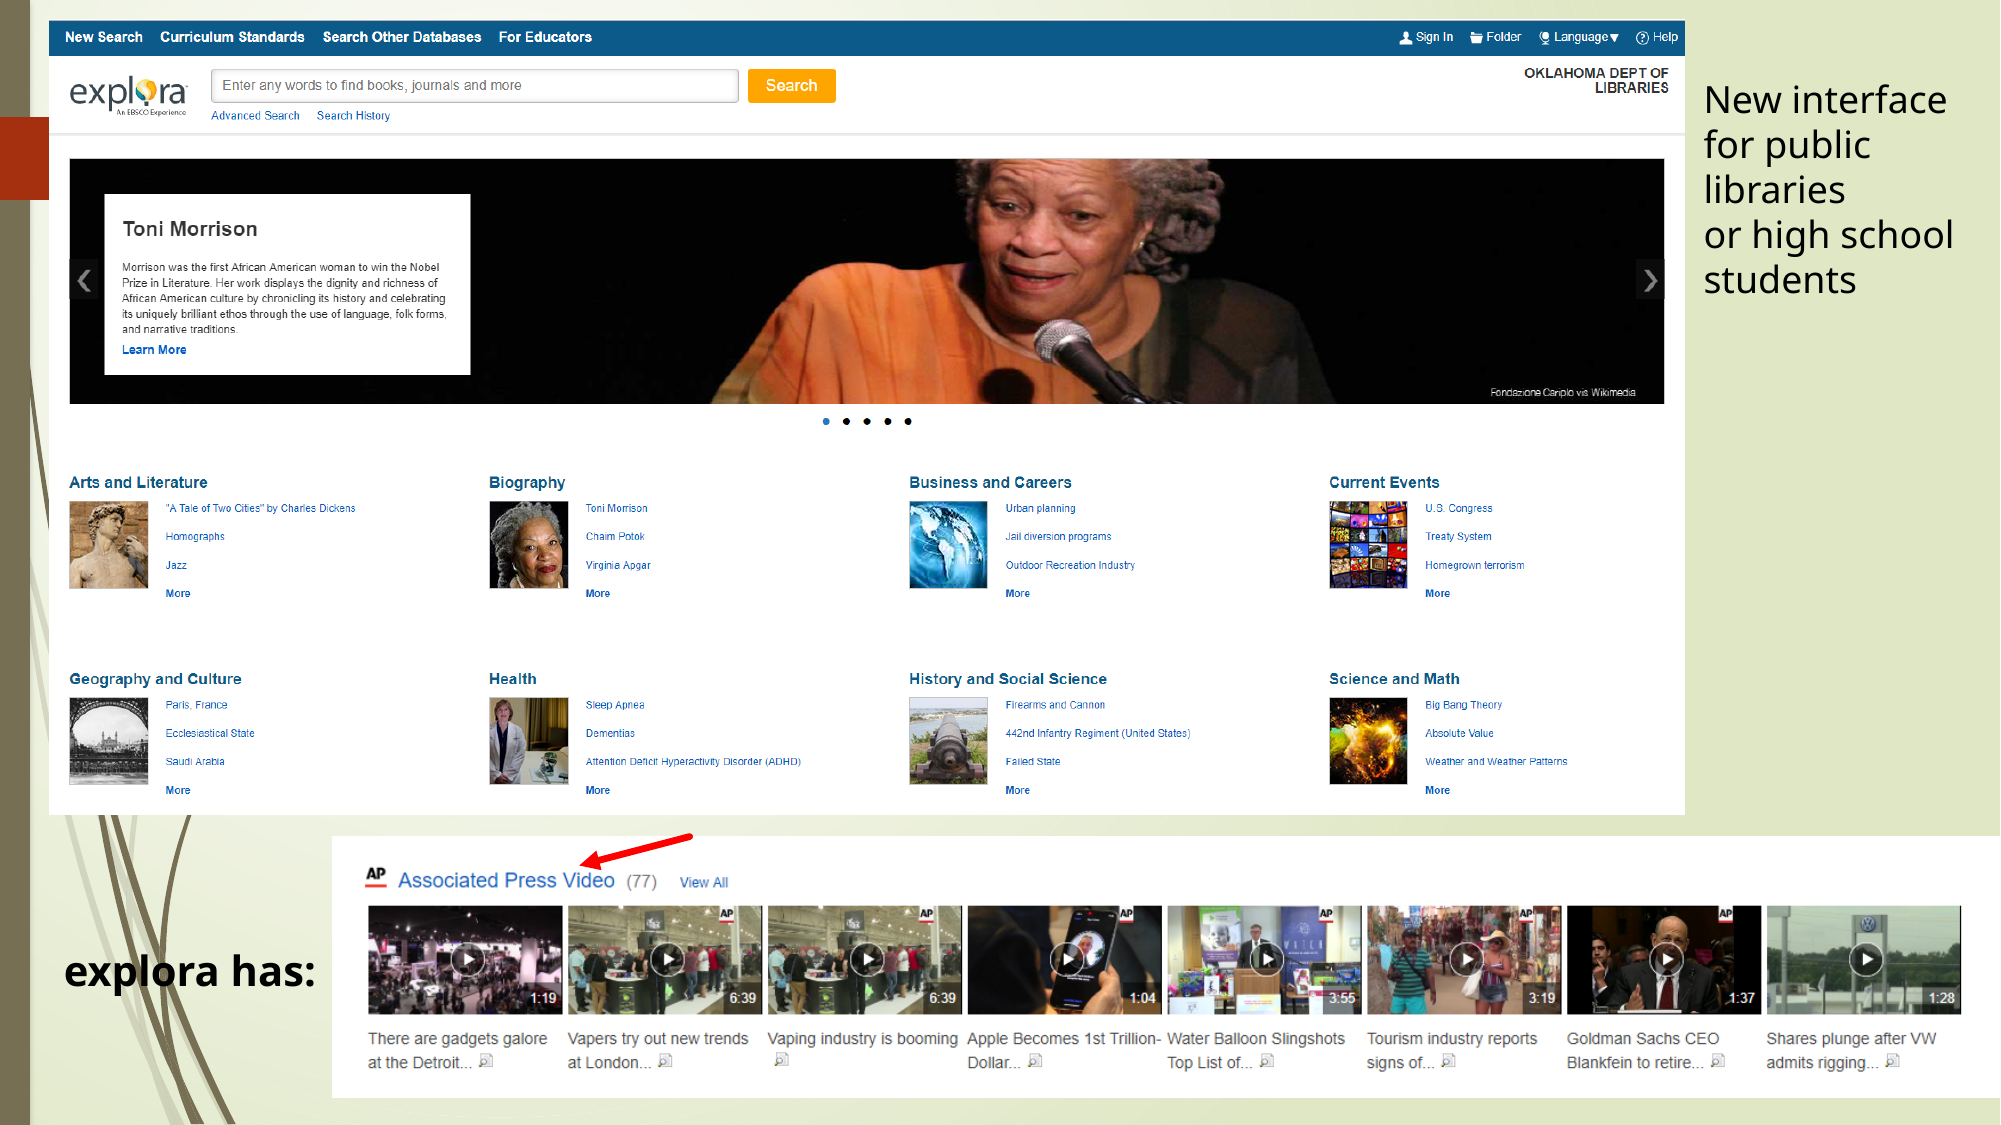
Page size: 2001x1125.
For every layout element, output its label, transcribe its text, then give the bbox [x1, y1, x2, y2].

picture [332, 836, 2000, 1098]
text_box explora has: [49, 936, 326, 1002]
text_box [579, 836, 690, 866]
picture [48, 19, 1685, 815]
text_box New interface for public libraries or high school students [1691, 68, 1973, 309]
